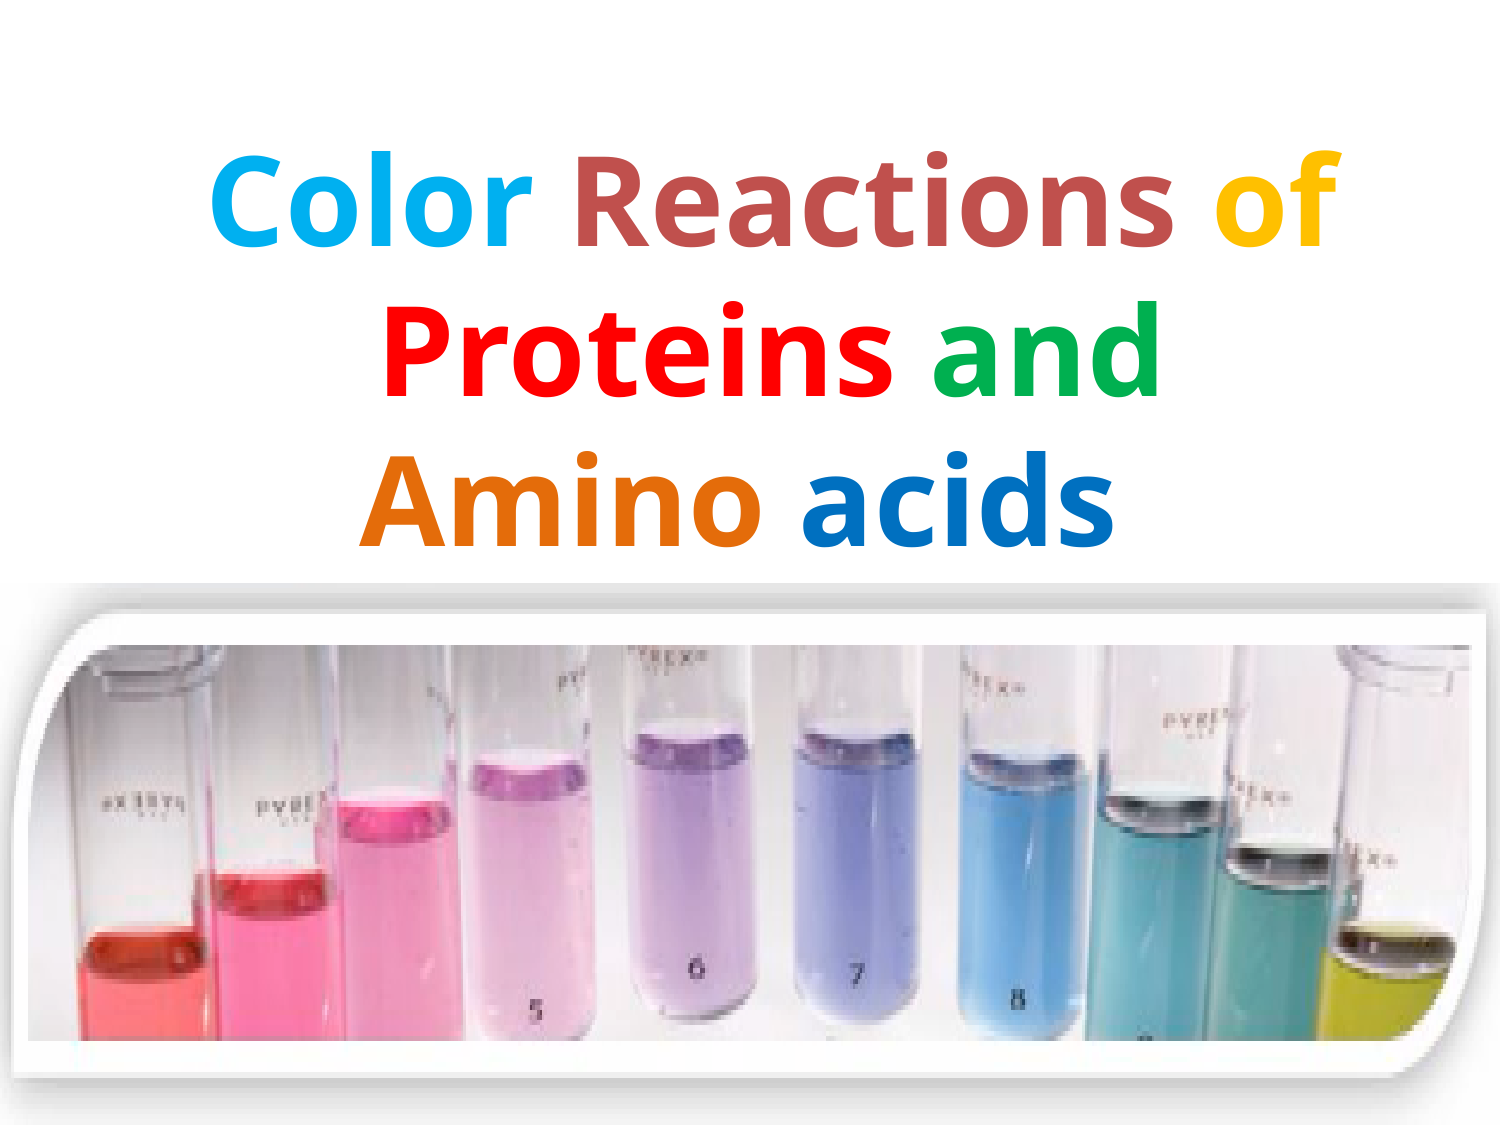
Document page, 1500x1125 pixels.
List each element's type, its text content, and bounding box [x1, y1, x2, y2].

text_box Color Reactions of Proteins and Amino acids [143, 113, 1400, 579]
picture [0, 582, 1500, 1125]
